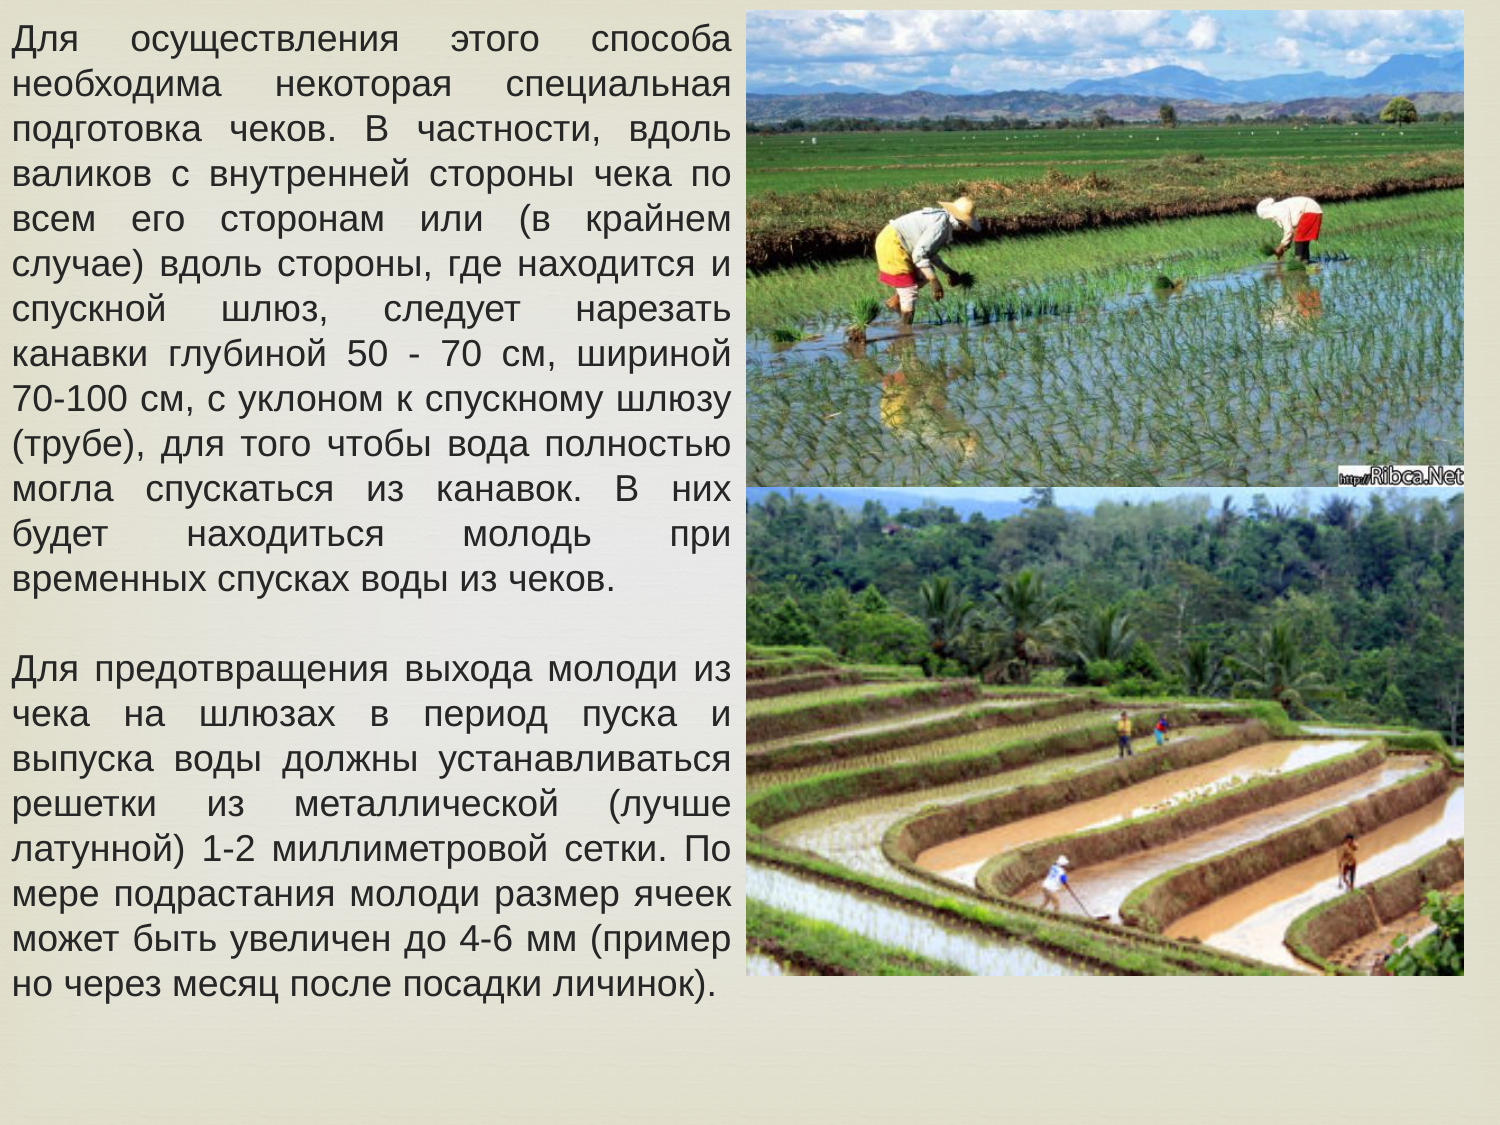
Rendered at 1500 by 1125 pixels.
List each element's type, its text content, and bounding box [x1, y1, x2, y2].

picture [745, 10, 1465, 977]
text_box Для осуществления этого способа необходима некоторая специальная подготовка чеков. В частности, вдоль валиков с внутренней стороны чека по всем его сторо­нам или (в крайнем случае) вдоль стороны, где находится и спускной шлюз, следует нарезать канавки глубиной 50 - 70 см, шириной 70-100 см, с уклоном к спускному шлюзу (трубе), для того чтобы вода полностью могла спускаться из канавок. В них будет находиться молодь при временных спусках воды из чеков. Для предотвращения выхода молоди из чека на шлюзах в период пуска и выпуска воды должны устанавливаться решетки из металлической (лучше латунной) 1-2 миллиметровой сетки. По мере подрастания молоди размер ячеек может быть увеличен до 4-6 мм (пример­но через месяц после посадки личинок). [0, 6, 747, 1057]
